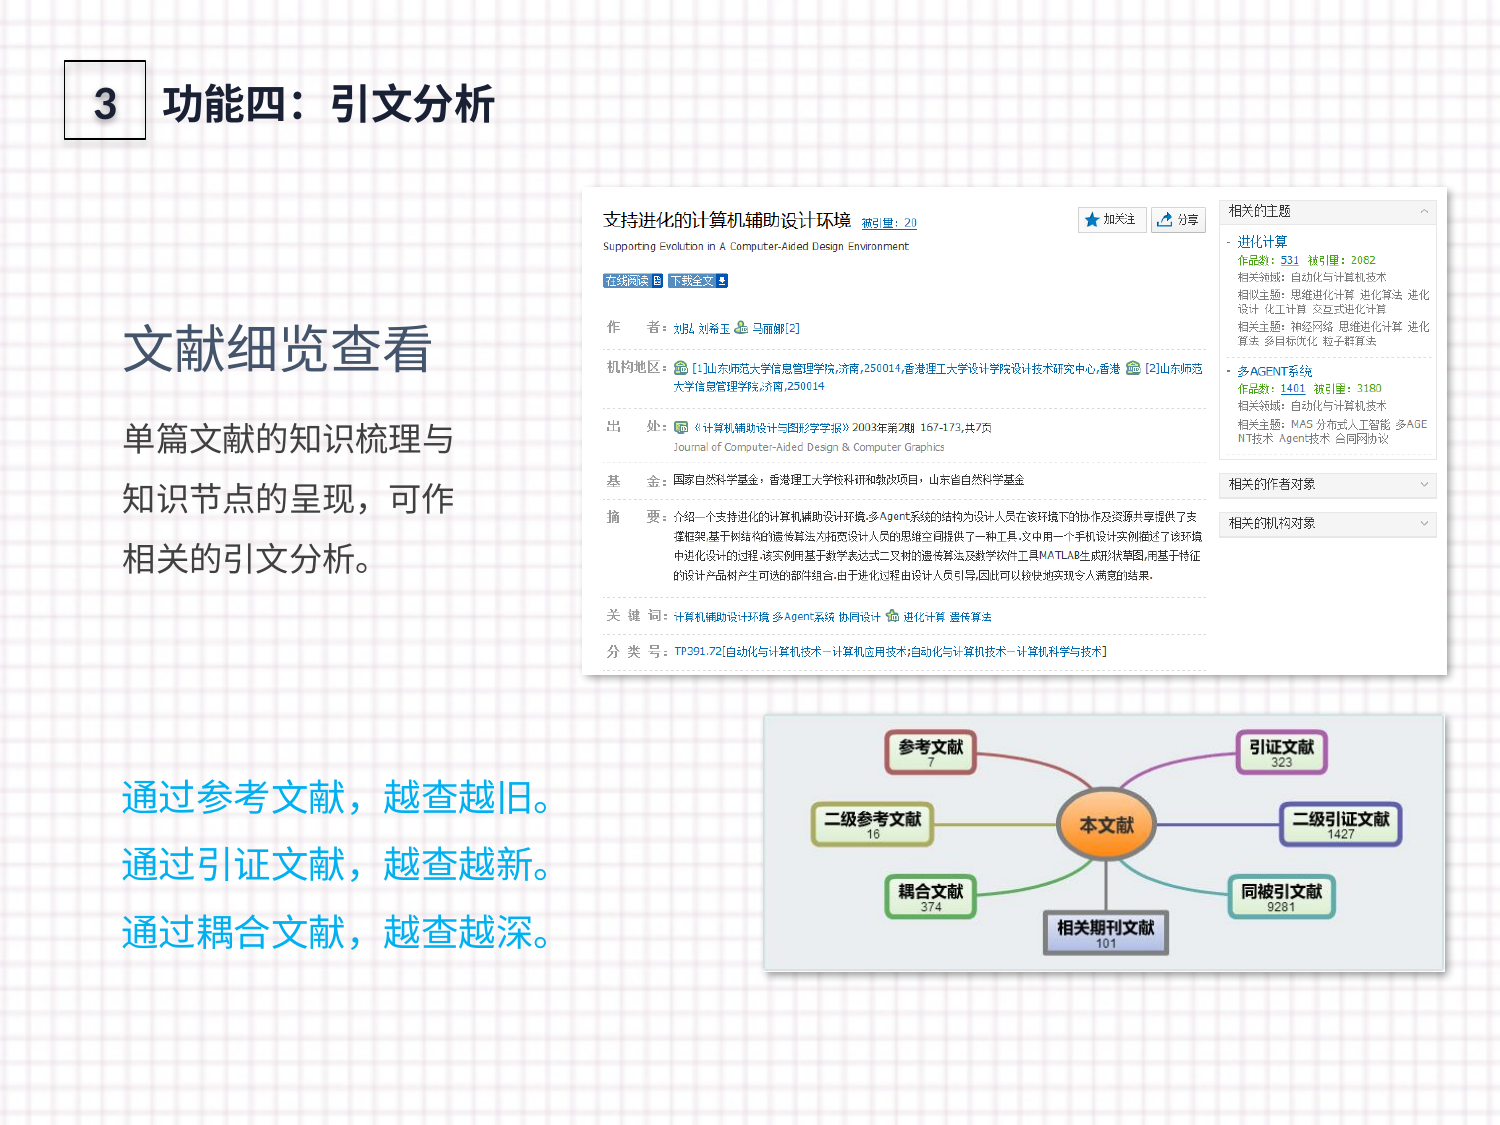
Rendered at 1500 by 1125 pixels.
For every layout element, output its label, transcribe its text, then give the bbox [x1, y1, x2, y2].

text_box 文献细览查看 [108, 308, 577, 386]
picture [0, 0, 1500, 1125]
text_box 通过参考文献，越查越旧。 通过引证文献，越查越新。 通过耦合文献，越查越深。 [106, 743, 647, 962]
text_box 功能四：引文分析 [151, 65, 777, 135]
text_box 3 [64, 60, 146, 140]
text_box 单篇文献的知识梳理与知识节点的呈现，可作相关的引文分析。 [108, 390, 472, 585]
